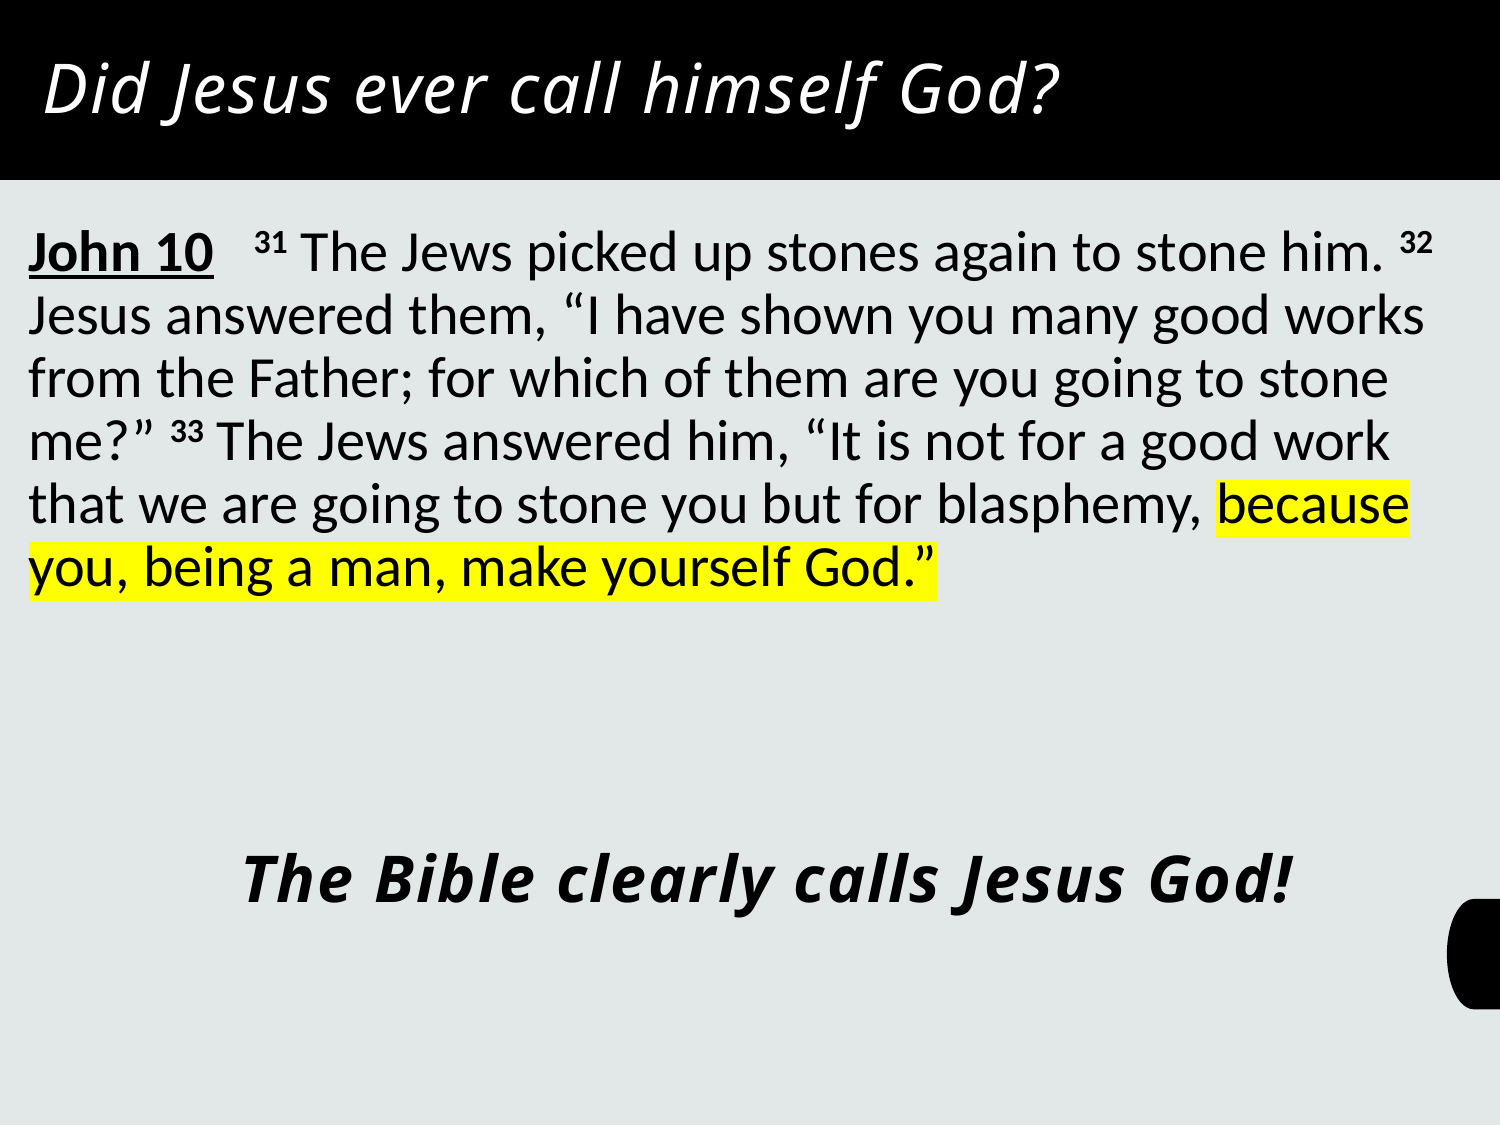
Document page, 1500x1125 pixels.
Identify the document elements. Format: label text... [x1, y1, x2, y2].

text_box John 10 31 The Jews picked up stones again to stone him. 32 Jesus answered them, “I have shown you many good works from the Father; for which of them are you going to stone me?” 33 The Jews answered him, “It is not for a good work that we are going to stone you but for blasphemy, because you, being a man, make yourself God.” [13, 213, 1487, 607]
text_box The Bible clearly calls Jesus God! [225, 812, 1392, 950]
text_box Did Jesus ever call himself God? [27, 22, 1465, 161]
